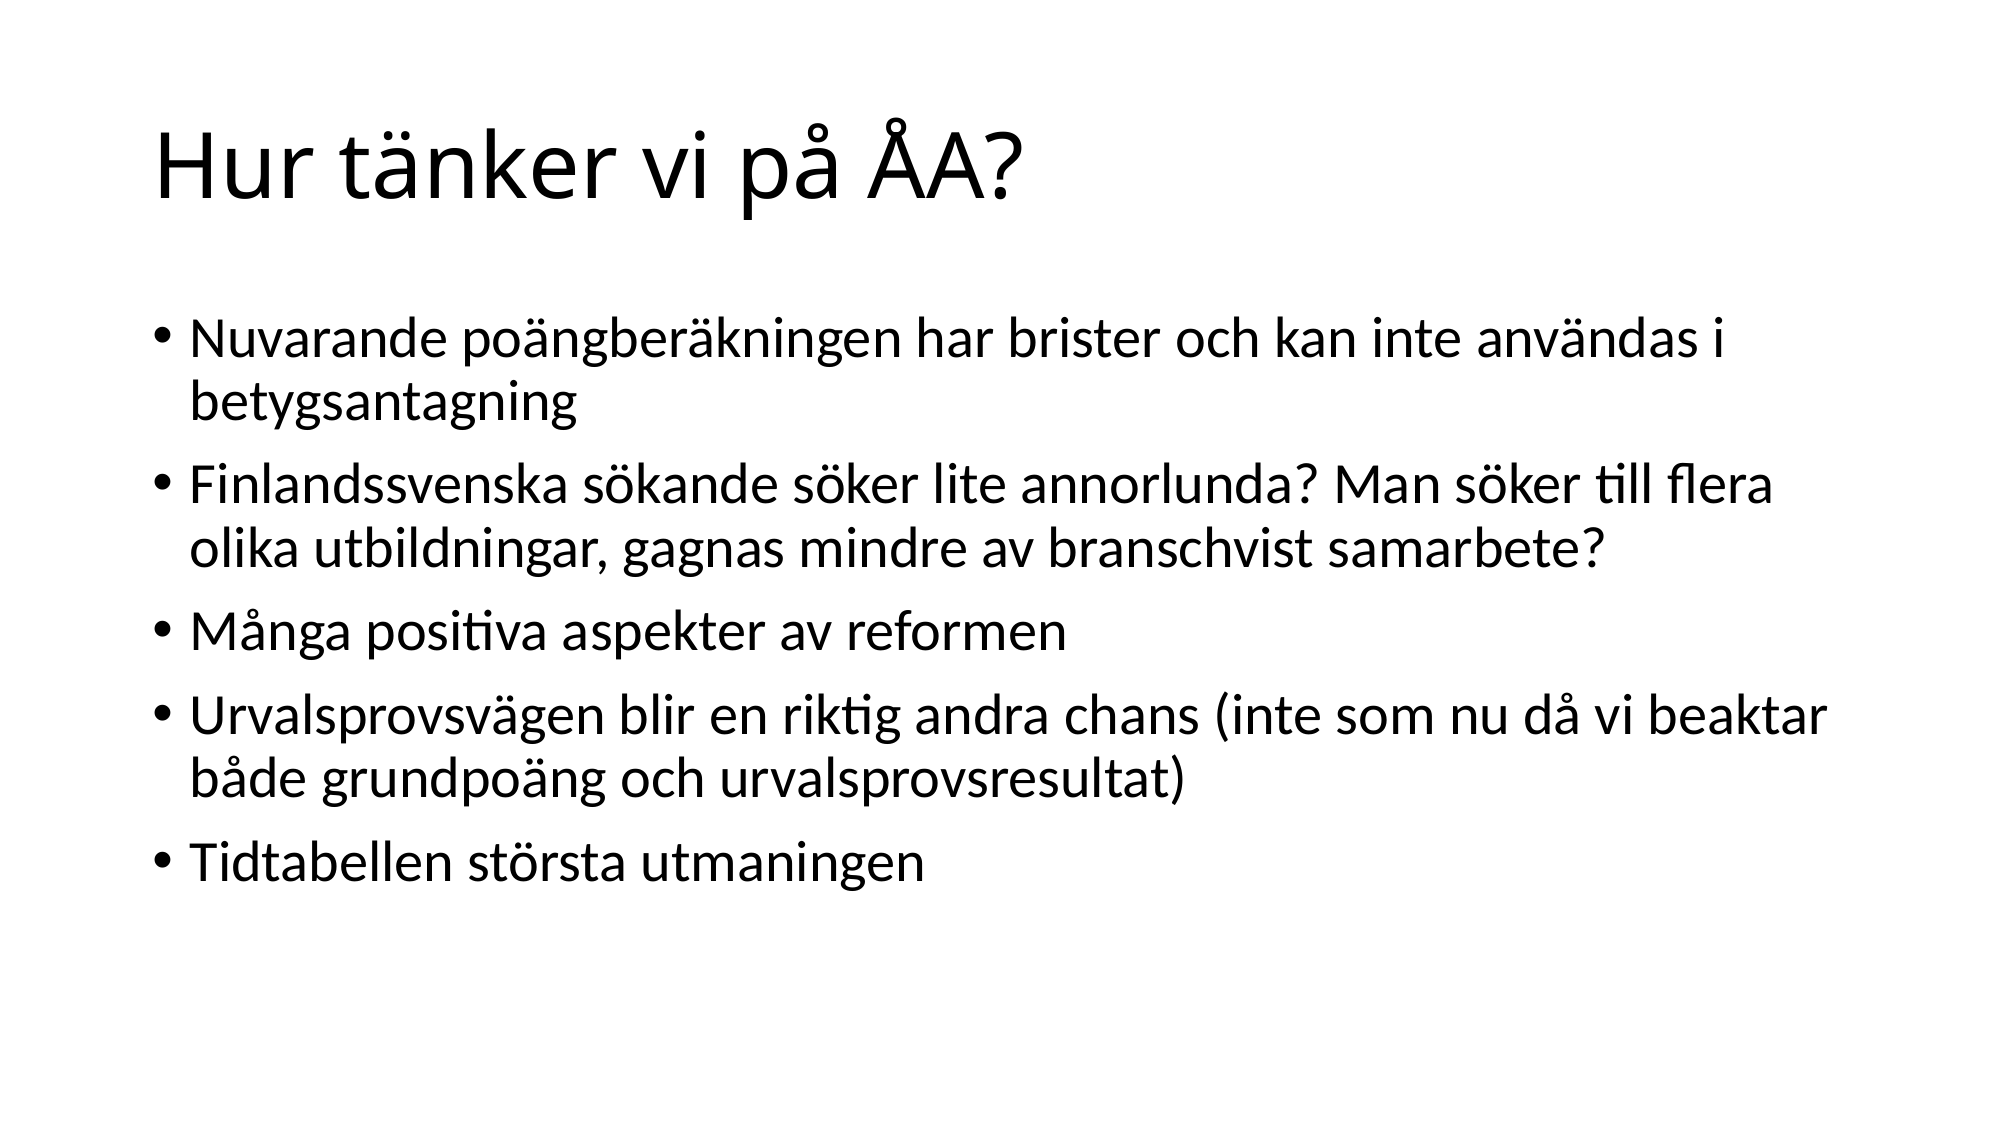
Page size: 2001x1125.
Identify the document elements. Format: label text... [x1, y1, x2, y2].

list Nuvarande poängberäkningen har brister och kan inte användas i betygsantagning Finlandssvenska sökande söker lite annorlunda? Man söker till flera olika utbildningar, gagnas mindre av branschvist samarbete? Många positiva aspekter av reformen Urvalsprovsvägen blir en riktig andra chans (inte som nu då vi beaktar både grundpoäng och urvalsprovsresultat) Tidtabellen största utmaningen [137, 299, 1863, 1014]
title Hur tänker vi på ÅA? [137, 59, 1863, 278]
